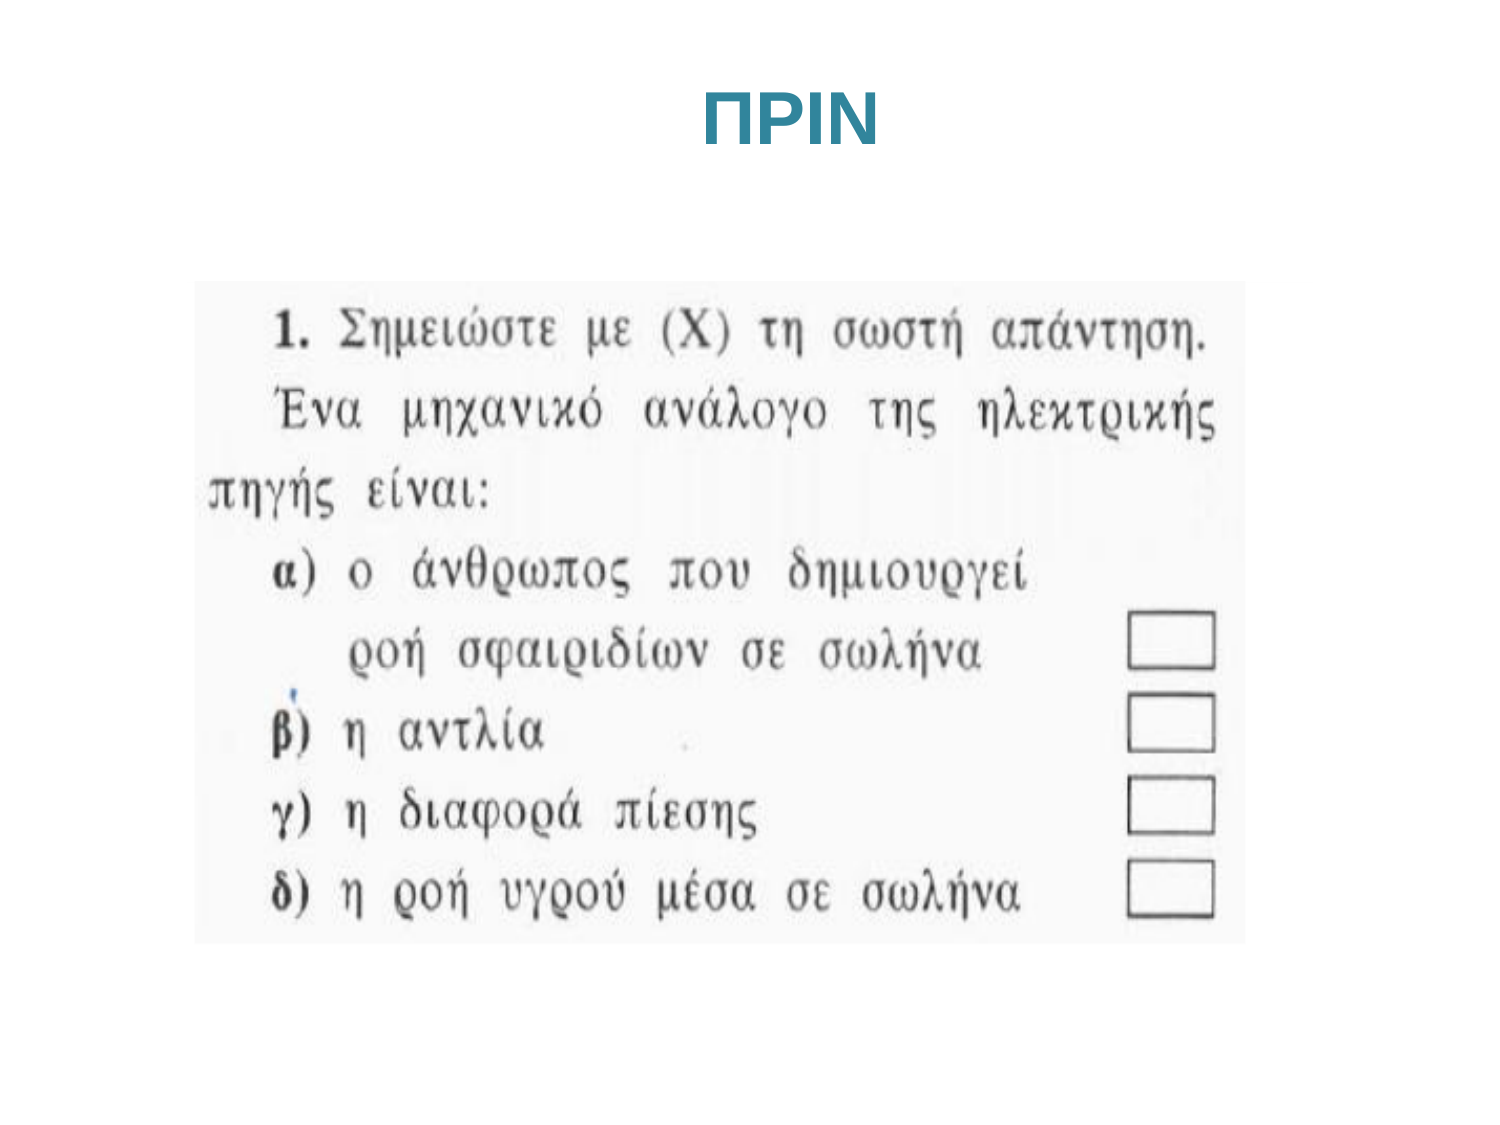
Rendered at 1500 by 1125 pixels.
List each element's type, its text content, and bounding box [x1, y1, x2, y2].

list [187, 281, 1313, 987]
title ΠΡΙΝ [620, 45, 963, 185]
